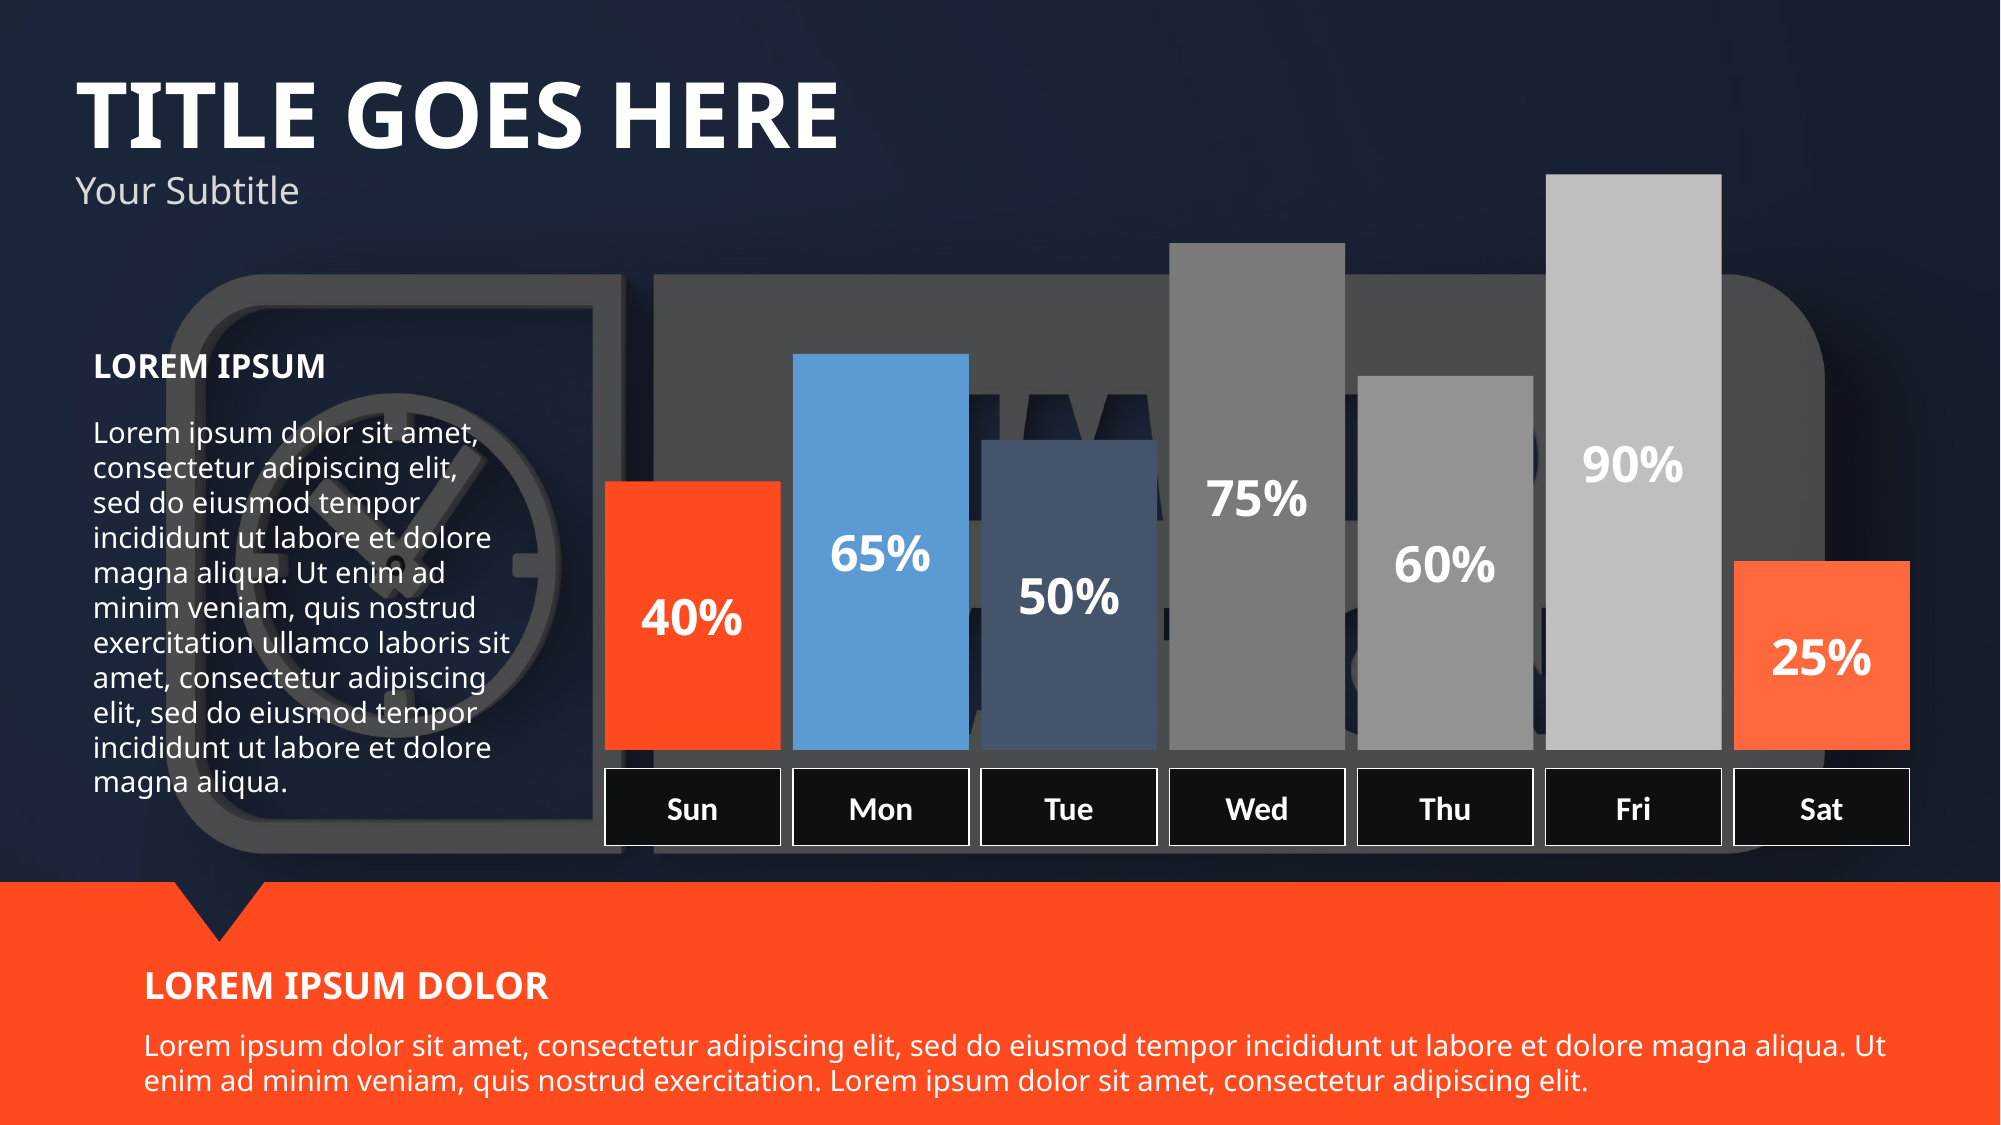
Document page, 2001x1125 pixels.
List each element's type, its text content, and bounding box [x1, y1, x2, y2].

text_box Sat [1733, 768, 1910, 846]
text_box Mon [792, 768, 969, 846]
text_box Tue [981, 768, 1157, 846]
text_box 60% [1357, 375, 1534, 750]
text_box Wed [1169, 768, 1346, 846]
text_box 65% [793, 353, 969, 750]
text_box LOREM IPSUM Lorem ipsum dolor sit amet, consectetur adipiscing elit, sed do eiusmod tempor incididunt ut labore et dolore magna aliqua. Ut enim ad minim veniam, quis nostrud exercitation ullamco laboris sit amet, consectetur adipiscing elit, sed do eiusmod tempor incididunt ut labore et dolore magna aliqua. [78, 337, 529, 807]
text_box Fri [1545, 768, 1722, 846]
text_box Thu [1357, 768, 1534, 846]
text_box 40% [604, 481, 781, 750]
text_box [0, 881, 2000, 1125]
text_box 90% [1545, 174, 1722, 750]
text_box Sun [604, 768, 781, 846]
text_box LOREM IPSUM DOLOR Lorem ipsum dolor sit amet, consectetur adipiscing elit, sed do eiusmod tempor incididunt ut labore et dolore magna aliqua. Ut enim ad minim veniam, quis nostrud exercitation. Lorem ipsum dolor sit amet, consectetur adipiscing elit. [128, 954, 1940, 1105]
text_box 50% [981, 439, 1158, 750]
text_box 25% [1734, 561, 1910, 750]
text_box TITLE GOES HERE Your Subtitle [60, 49, 1036, 220]
text_box 75% [1169, 243, 1346, 750]
